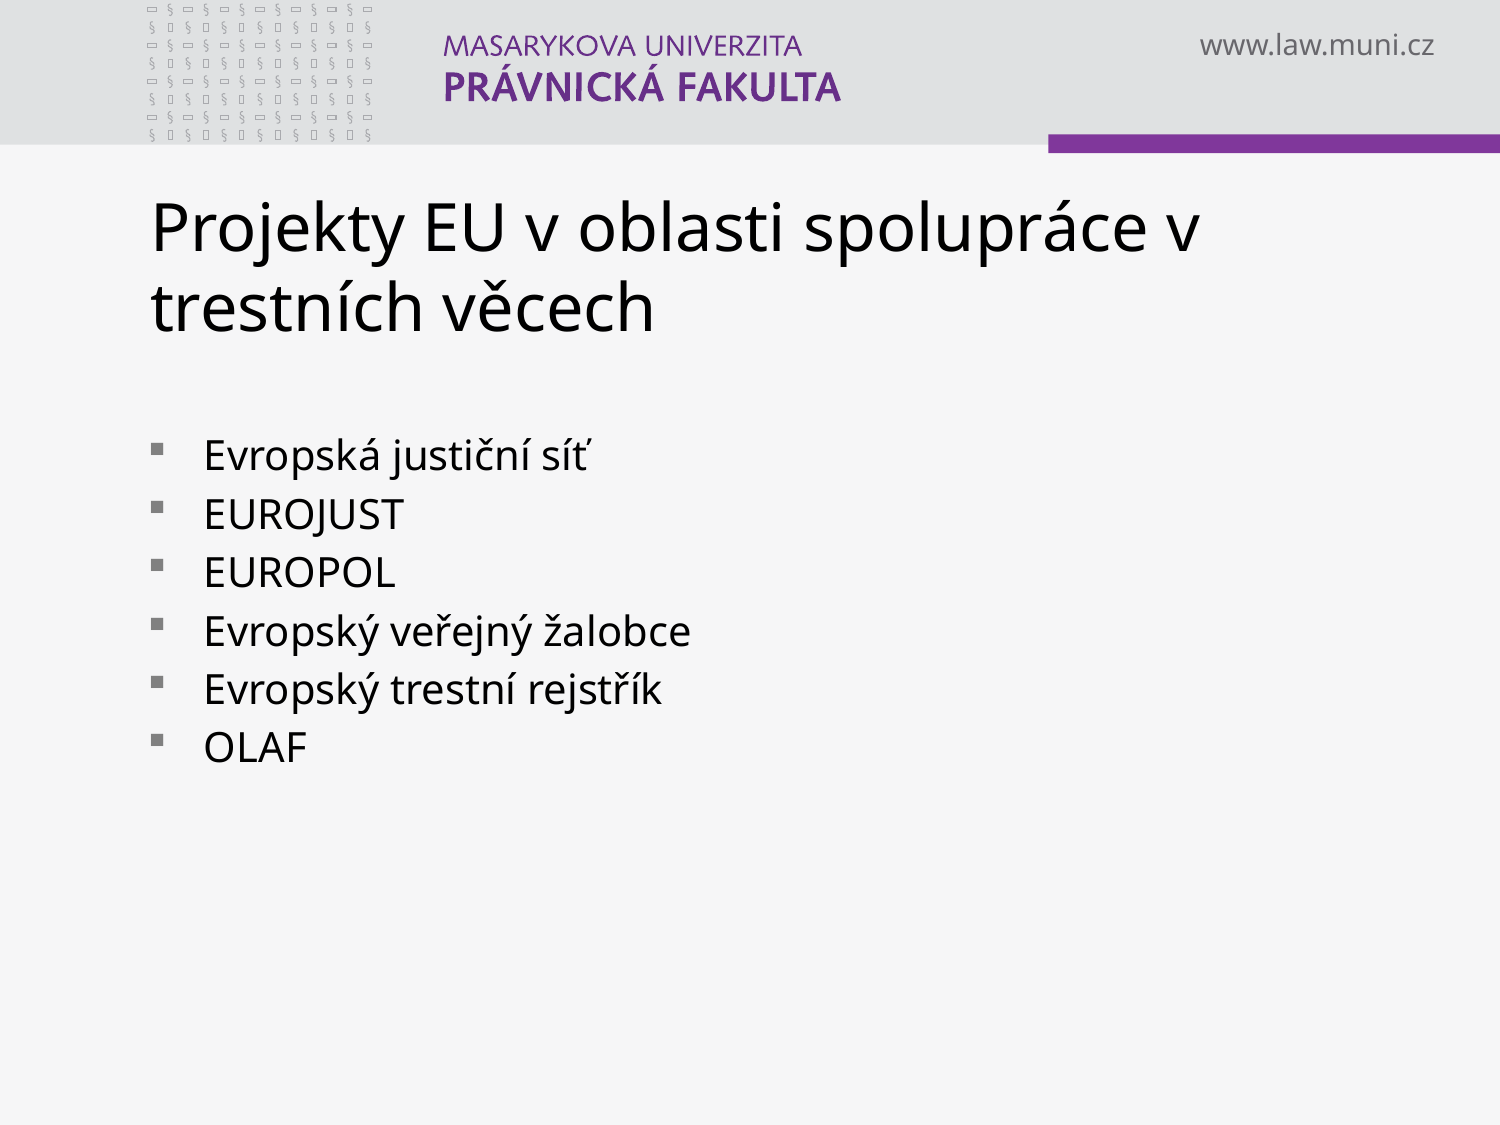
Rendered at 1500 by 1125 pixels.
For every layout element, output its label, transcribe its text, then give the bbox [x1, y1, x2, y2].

title Projekty EU v oblasti spolupráce v trestních věcech [150, 184, 1425, 268]
list Evropská justiční síť EUROJUST EUROPOL Evropský veřejný žalobce Evropský trestní rejstřík OLAF [147, 290, 1423, 1006]
